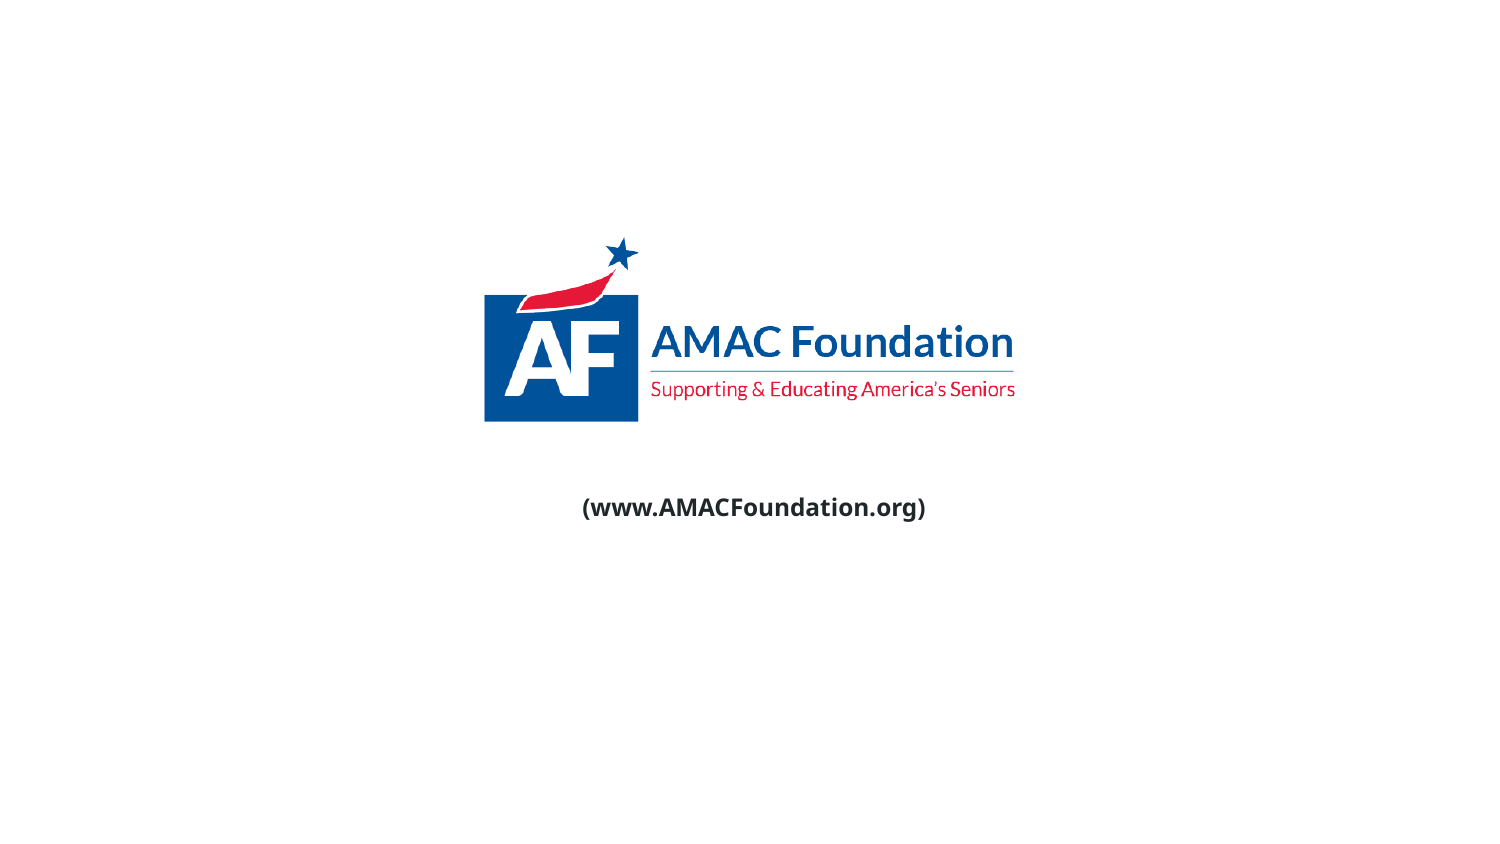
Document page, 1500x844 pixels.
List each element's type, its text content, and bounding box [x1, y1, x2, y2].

picture [484, 236, 1016, 423]
title (www.AMACFoundation.org) [412, 468, 1088, 539]
